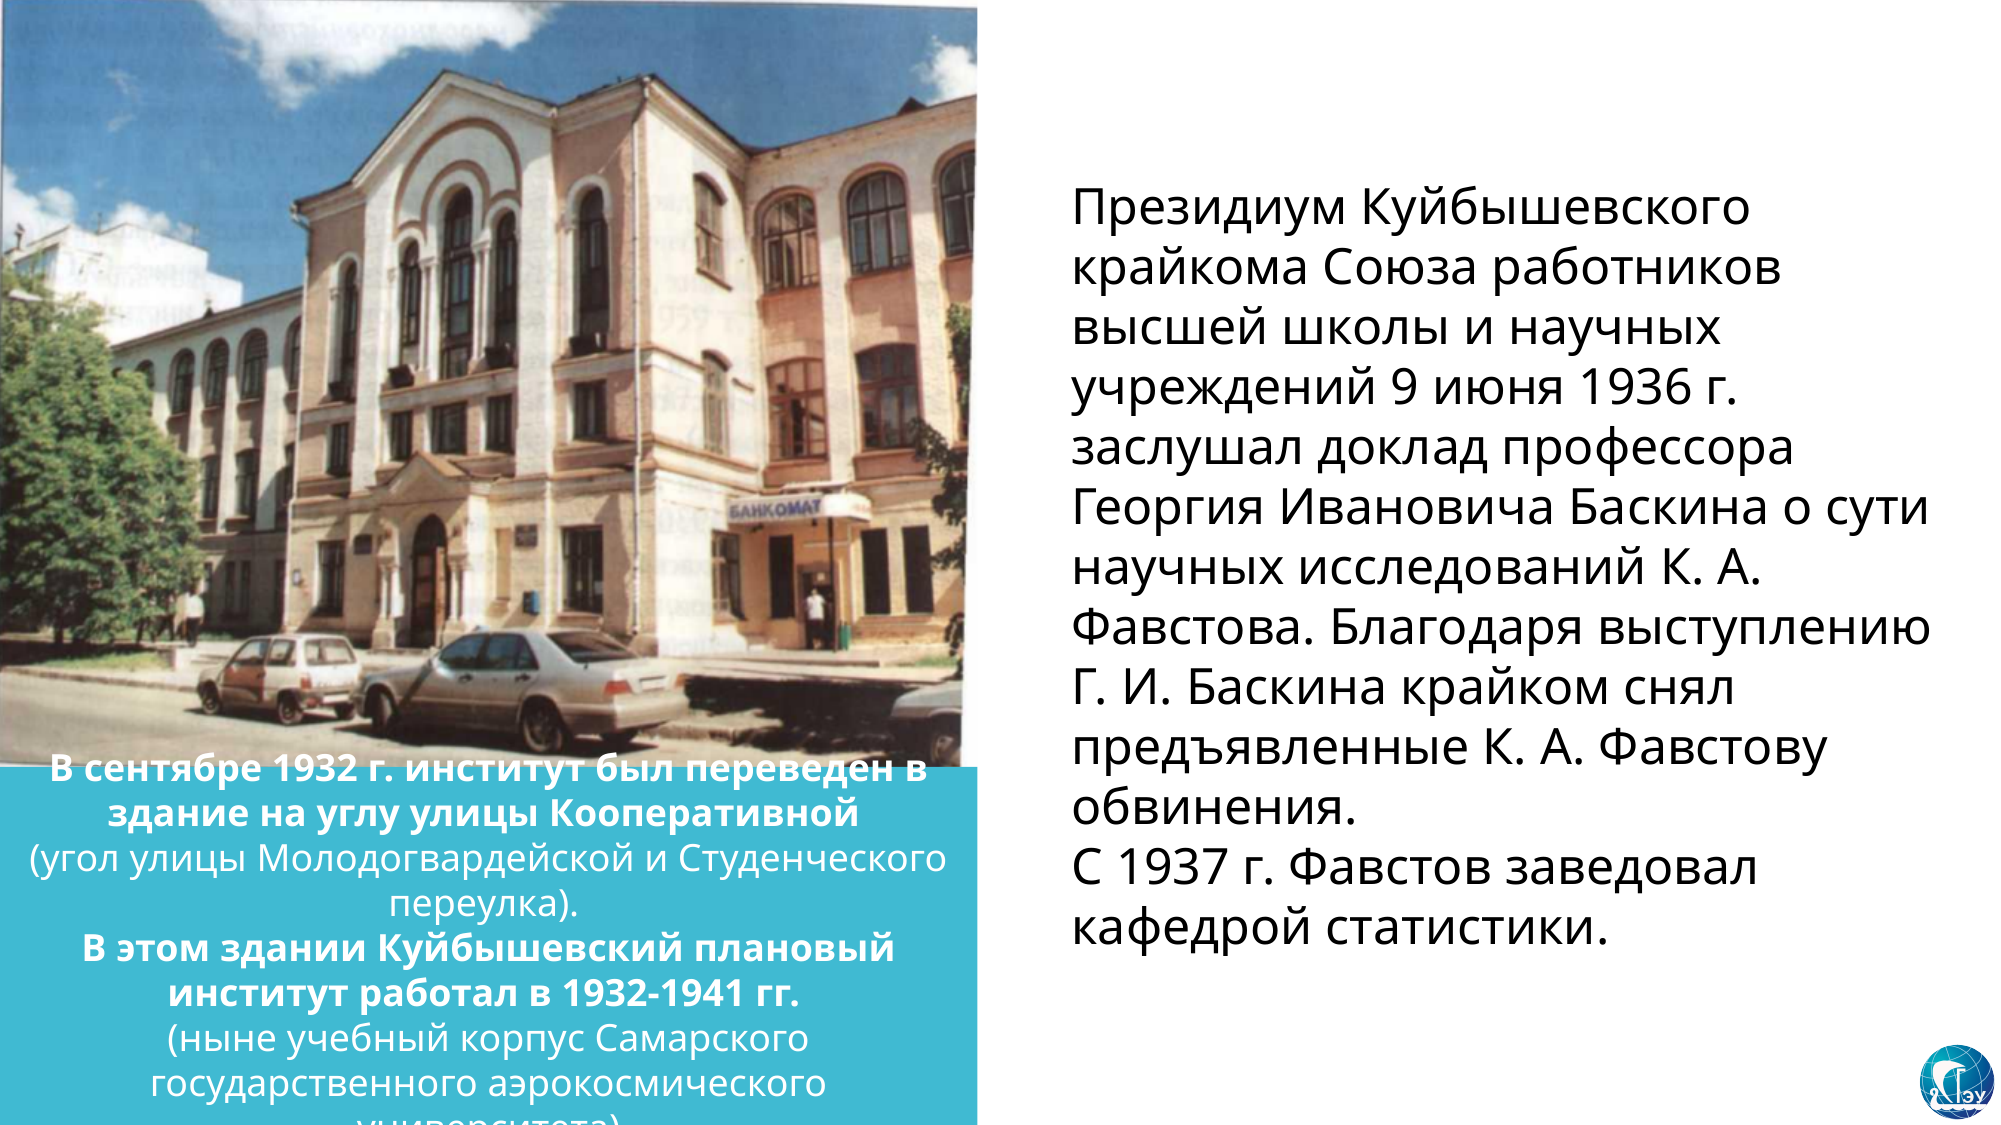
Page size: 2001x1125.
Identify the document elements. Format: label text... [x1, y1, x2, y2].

picture [0, 0, 978, 769]
text_box В сентябре 1932 г. институт был переведен в здание на углу улицы Кооперативной (угол улицы Молодогвардейской и Студенческого переулка). В этом здании Куйбышевский плановый институт работал в 1932-1941 гг. (ныне учебный корпус Самарского государственного аэрокосмического университета) [0, 769, 978, 1125]
text_box Президиум Куйбышевского крайкома Союза работников высшей школы и научных учреждений 9 июня 1936 г. заслушал доклад профессора Георгия Ивановича Баскина о сути научных исследований К. А. Фавстова. Благодаря выступлению Г. И. Баскина крайком снял предъявленные К. А. Фавстову обвинения. С 1937 г. Фавстов заведовал кафедрой статистики. [1056, 166, 1951, 962]
picture [1914, 1039, 2000, 1125]
